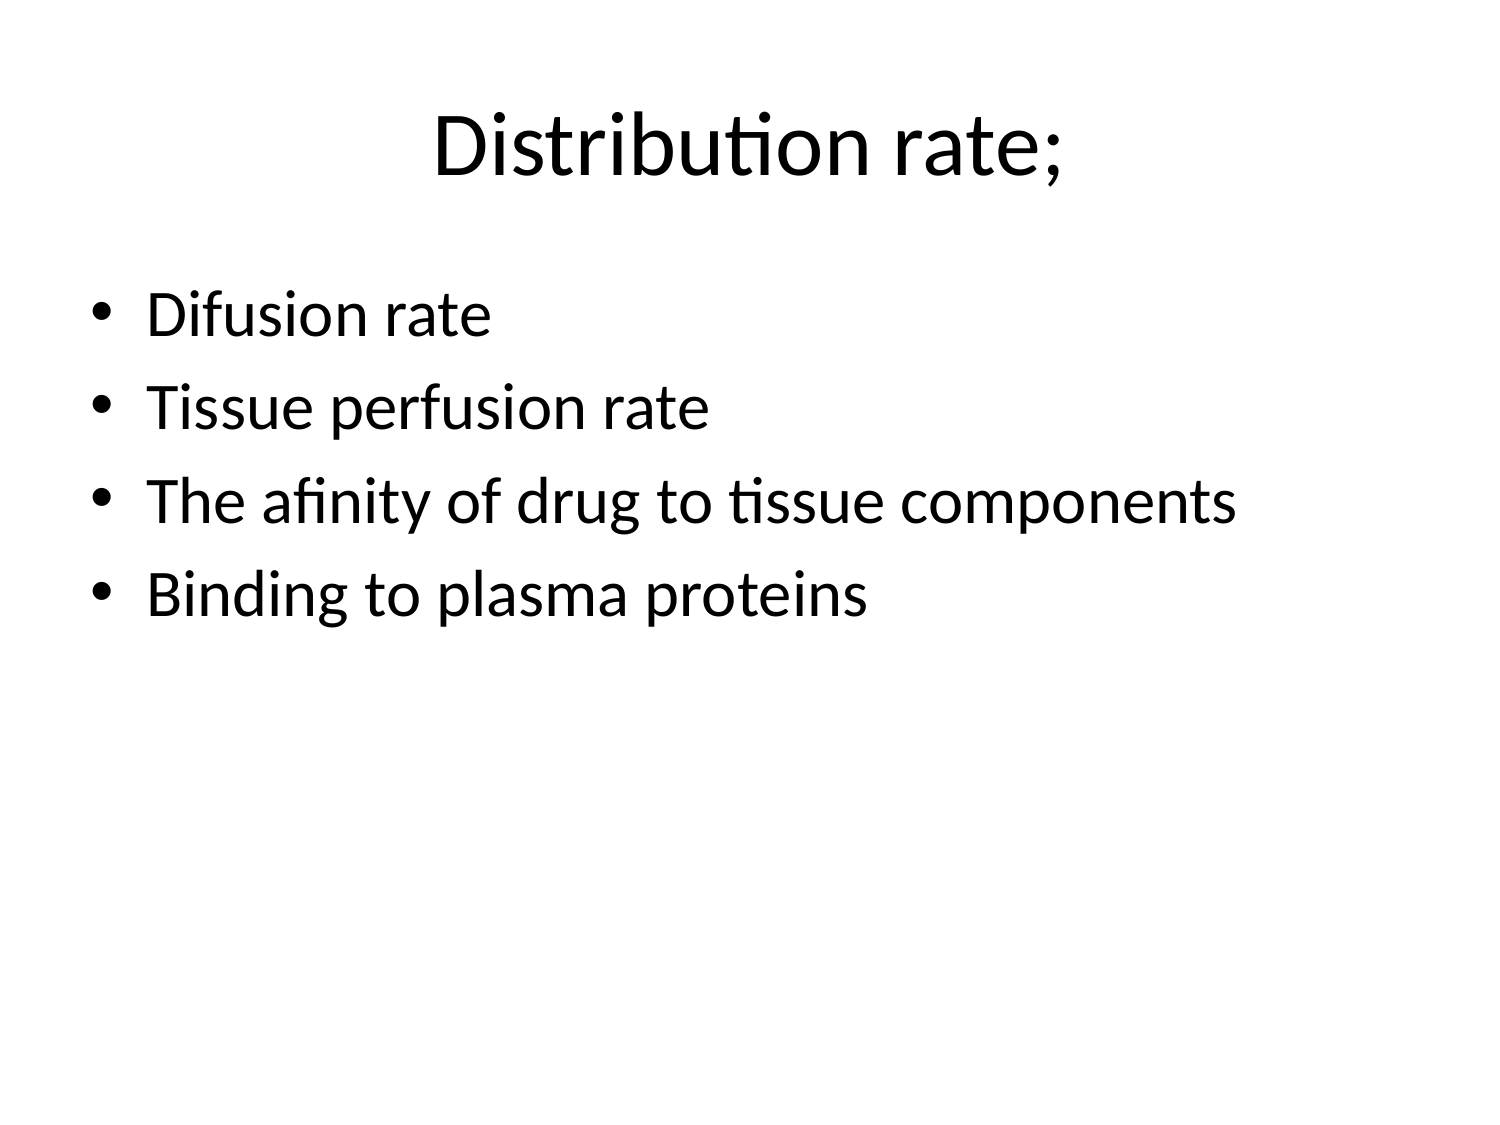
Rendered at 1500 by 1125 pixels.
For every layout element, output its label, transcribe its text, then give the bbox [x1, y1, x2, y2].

list Difusion rate Tissue perfusion rate The afinity of drug to tissue components Binding to plasma proteins [75, 262, 1425, 1005]
title Distribution rate; [75, 45, 1425, 233]
